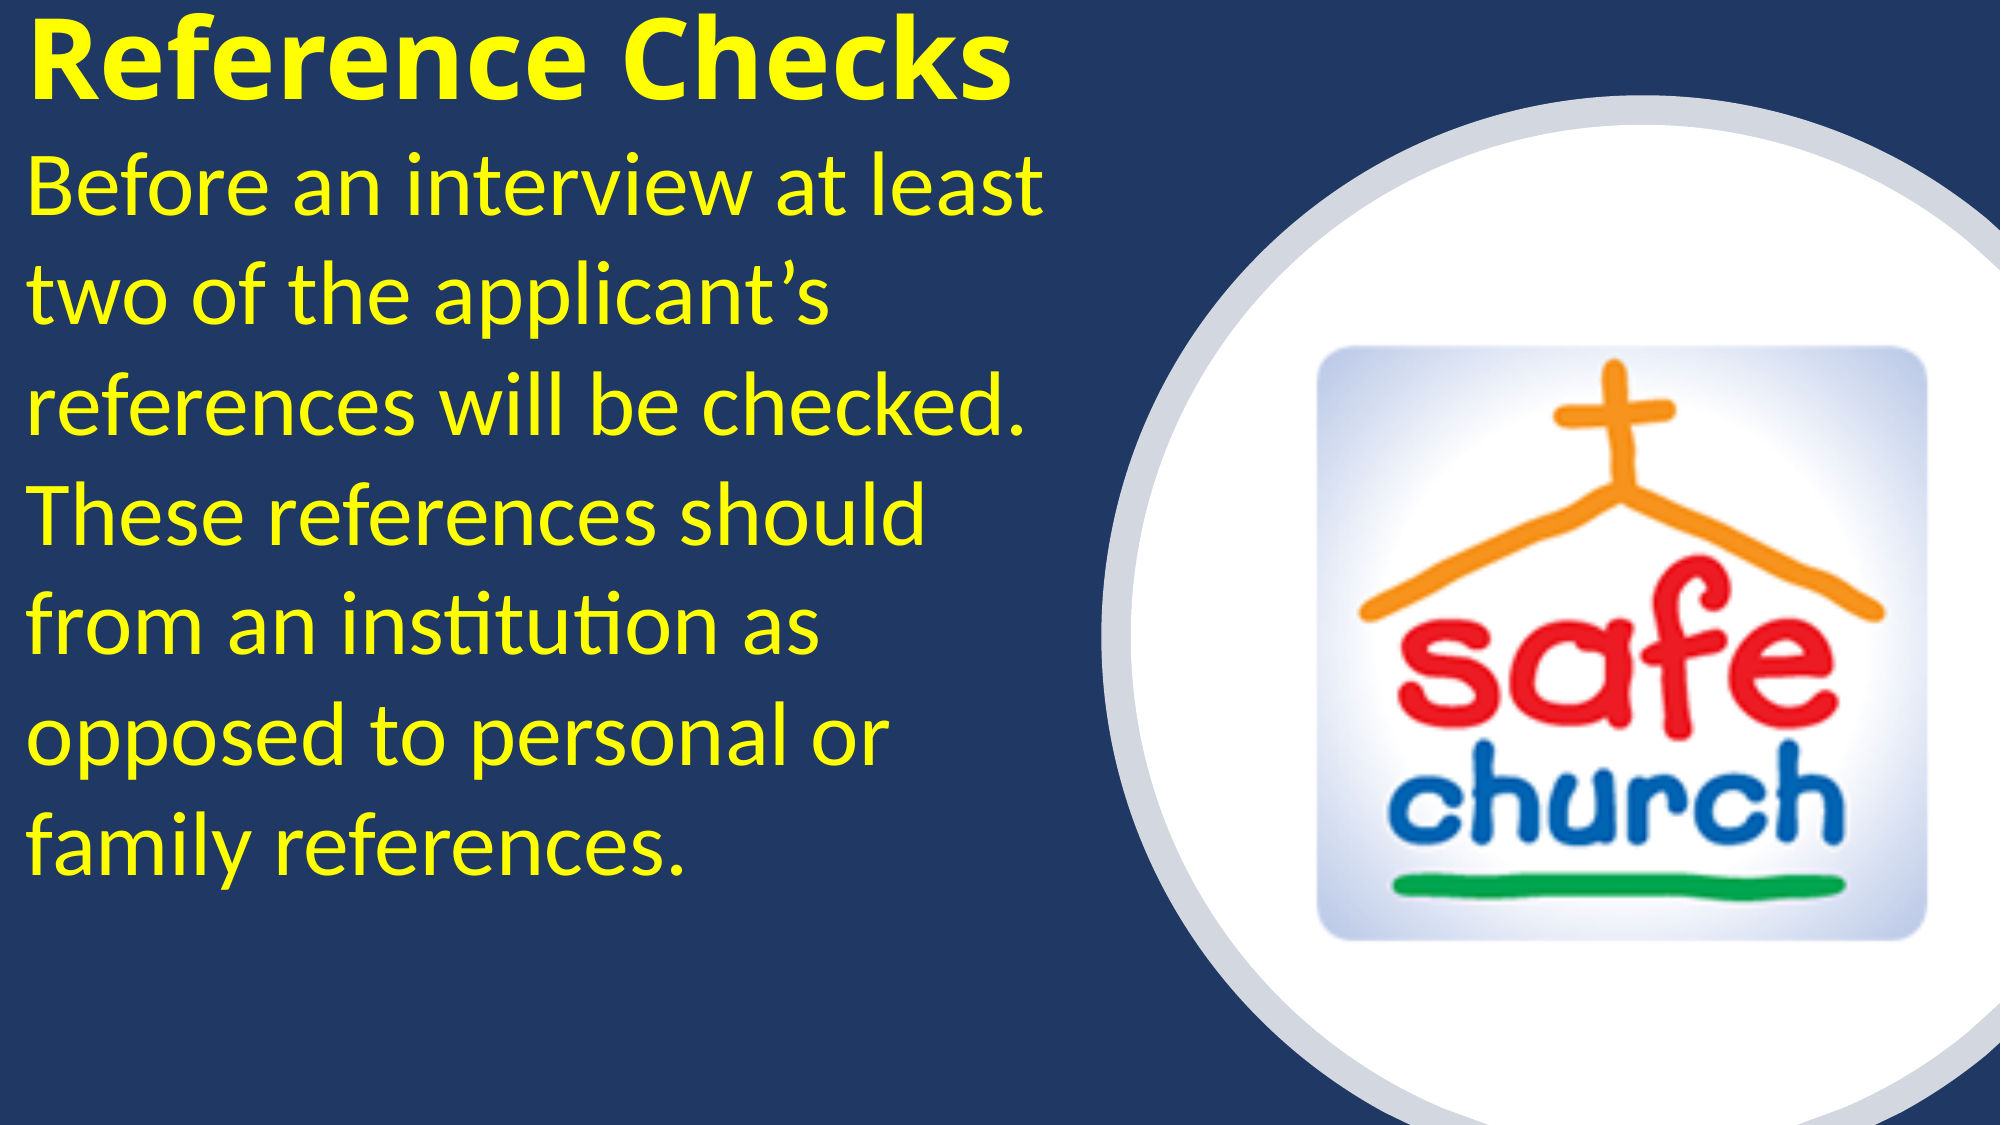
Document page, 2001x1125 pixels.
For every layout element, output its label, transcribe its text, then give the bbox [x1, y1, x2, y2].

text_box [1100, 94, 2000, 1125]
title Reference Checks [10, 0, 1169, 172]
text_box Before an interview at least two of the applicant’s references will be checked. These references should from an institution as opposed to personal or family references. [10, 115, 1131, 638]
text_box [1129, 123, 2000, 1125]
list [1299, 320, 1948, 969]
